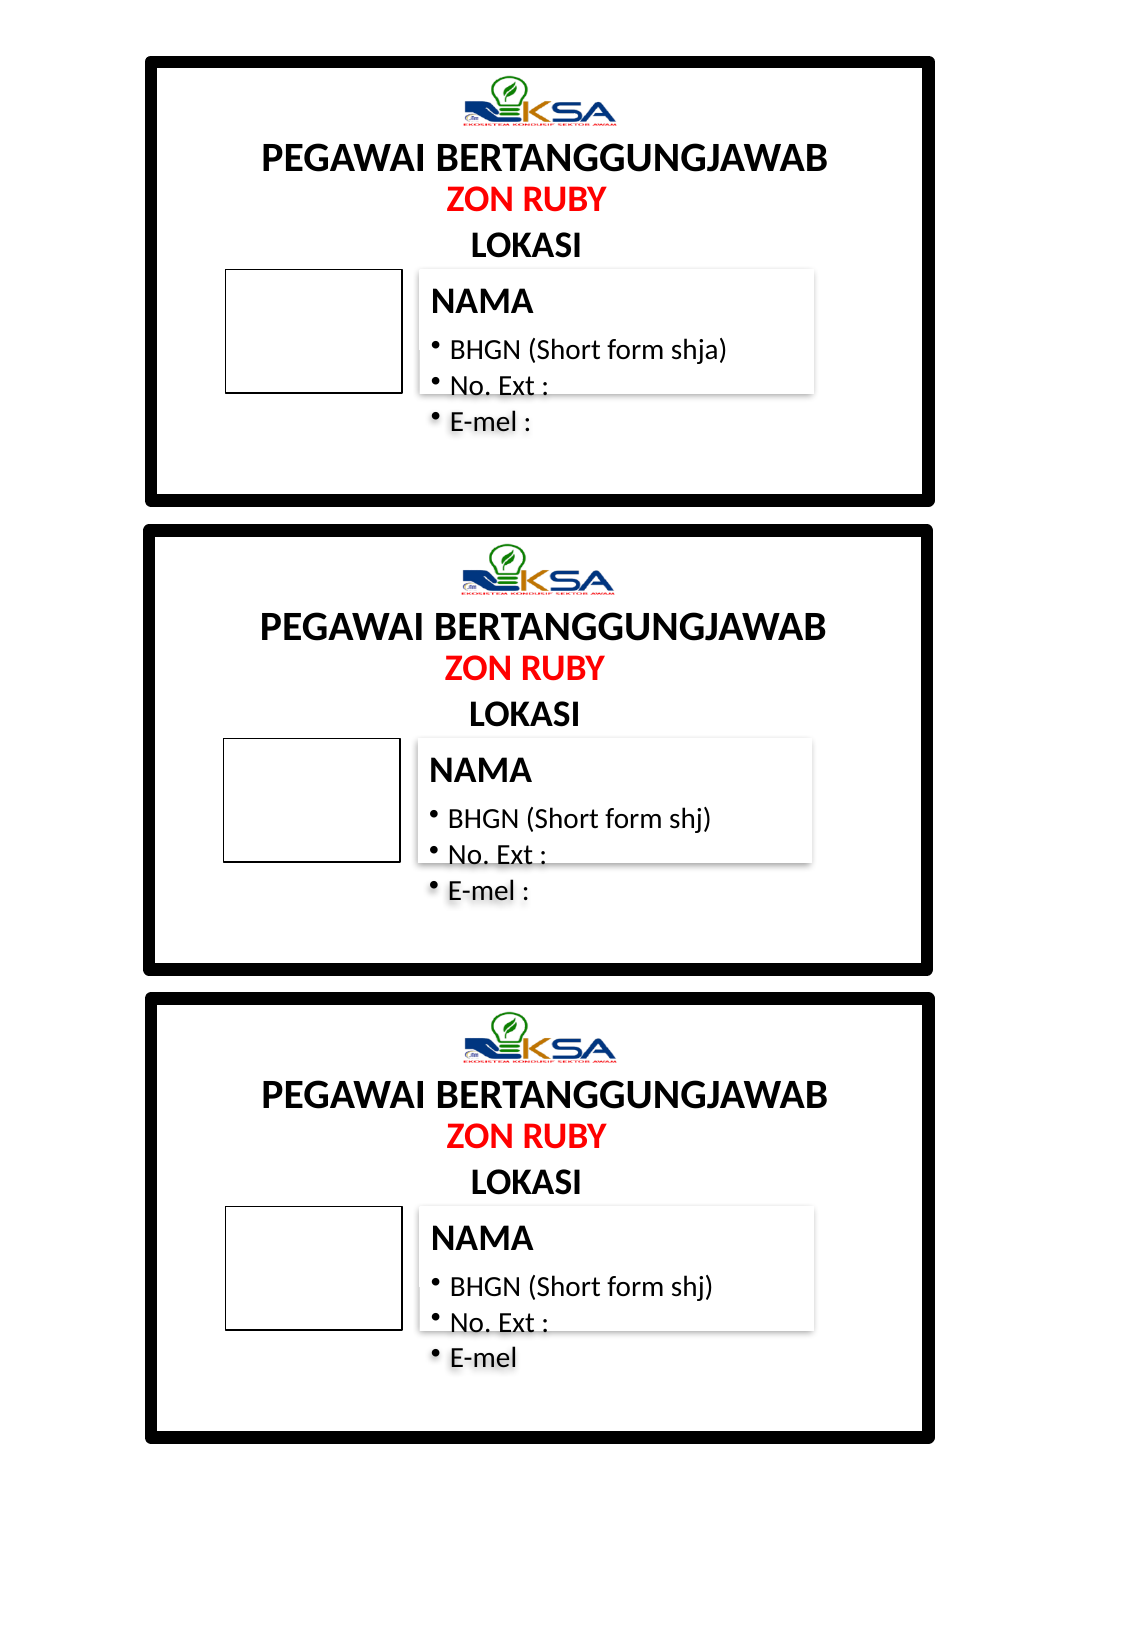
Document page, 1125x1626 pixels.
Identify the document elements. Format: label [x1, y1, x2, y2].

text_box [148, 61, 929, 1438]
